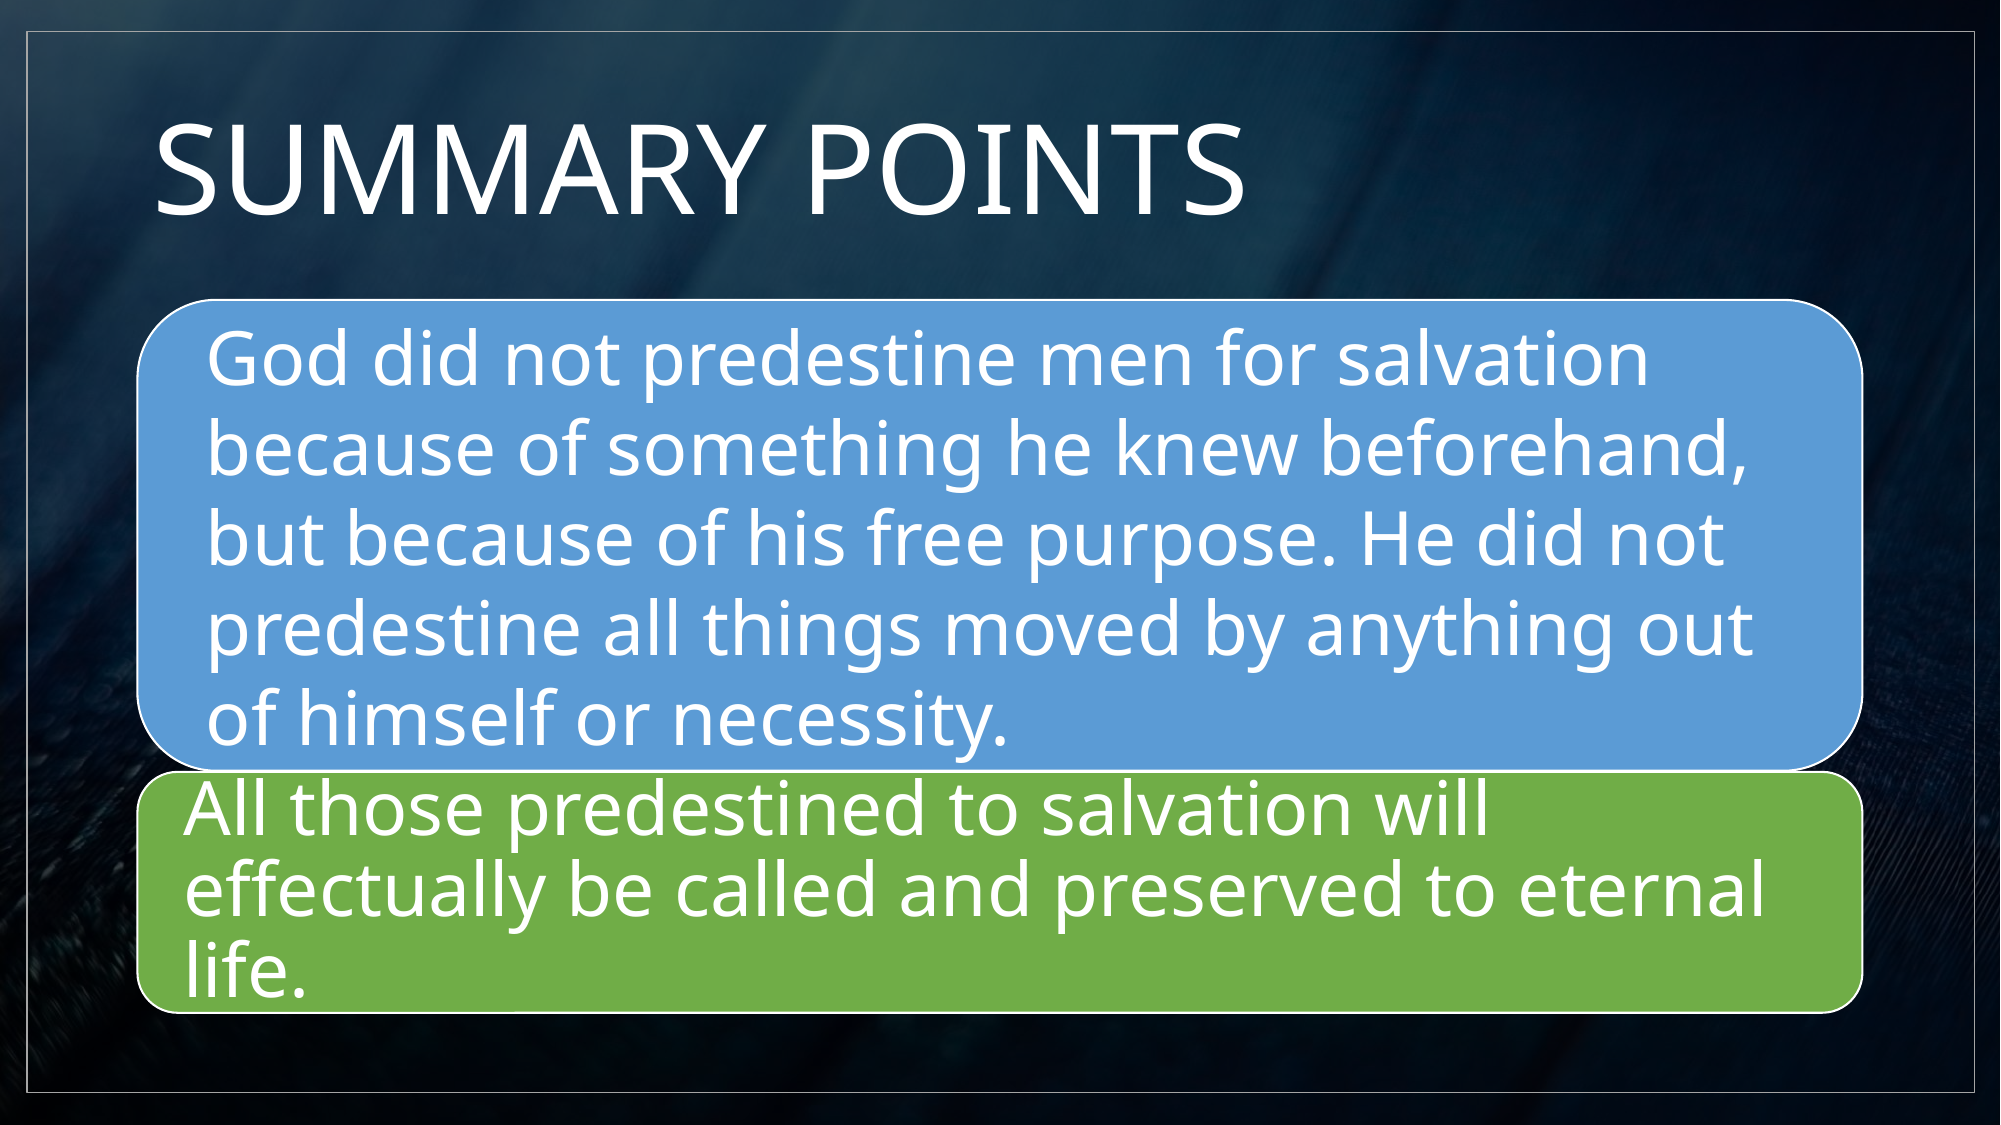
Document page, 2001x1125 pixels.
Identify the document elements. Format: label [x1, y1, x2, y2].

list [137, 299, 1863, 1014]
picture [0, 0, 2000, 1125]
